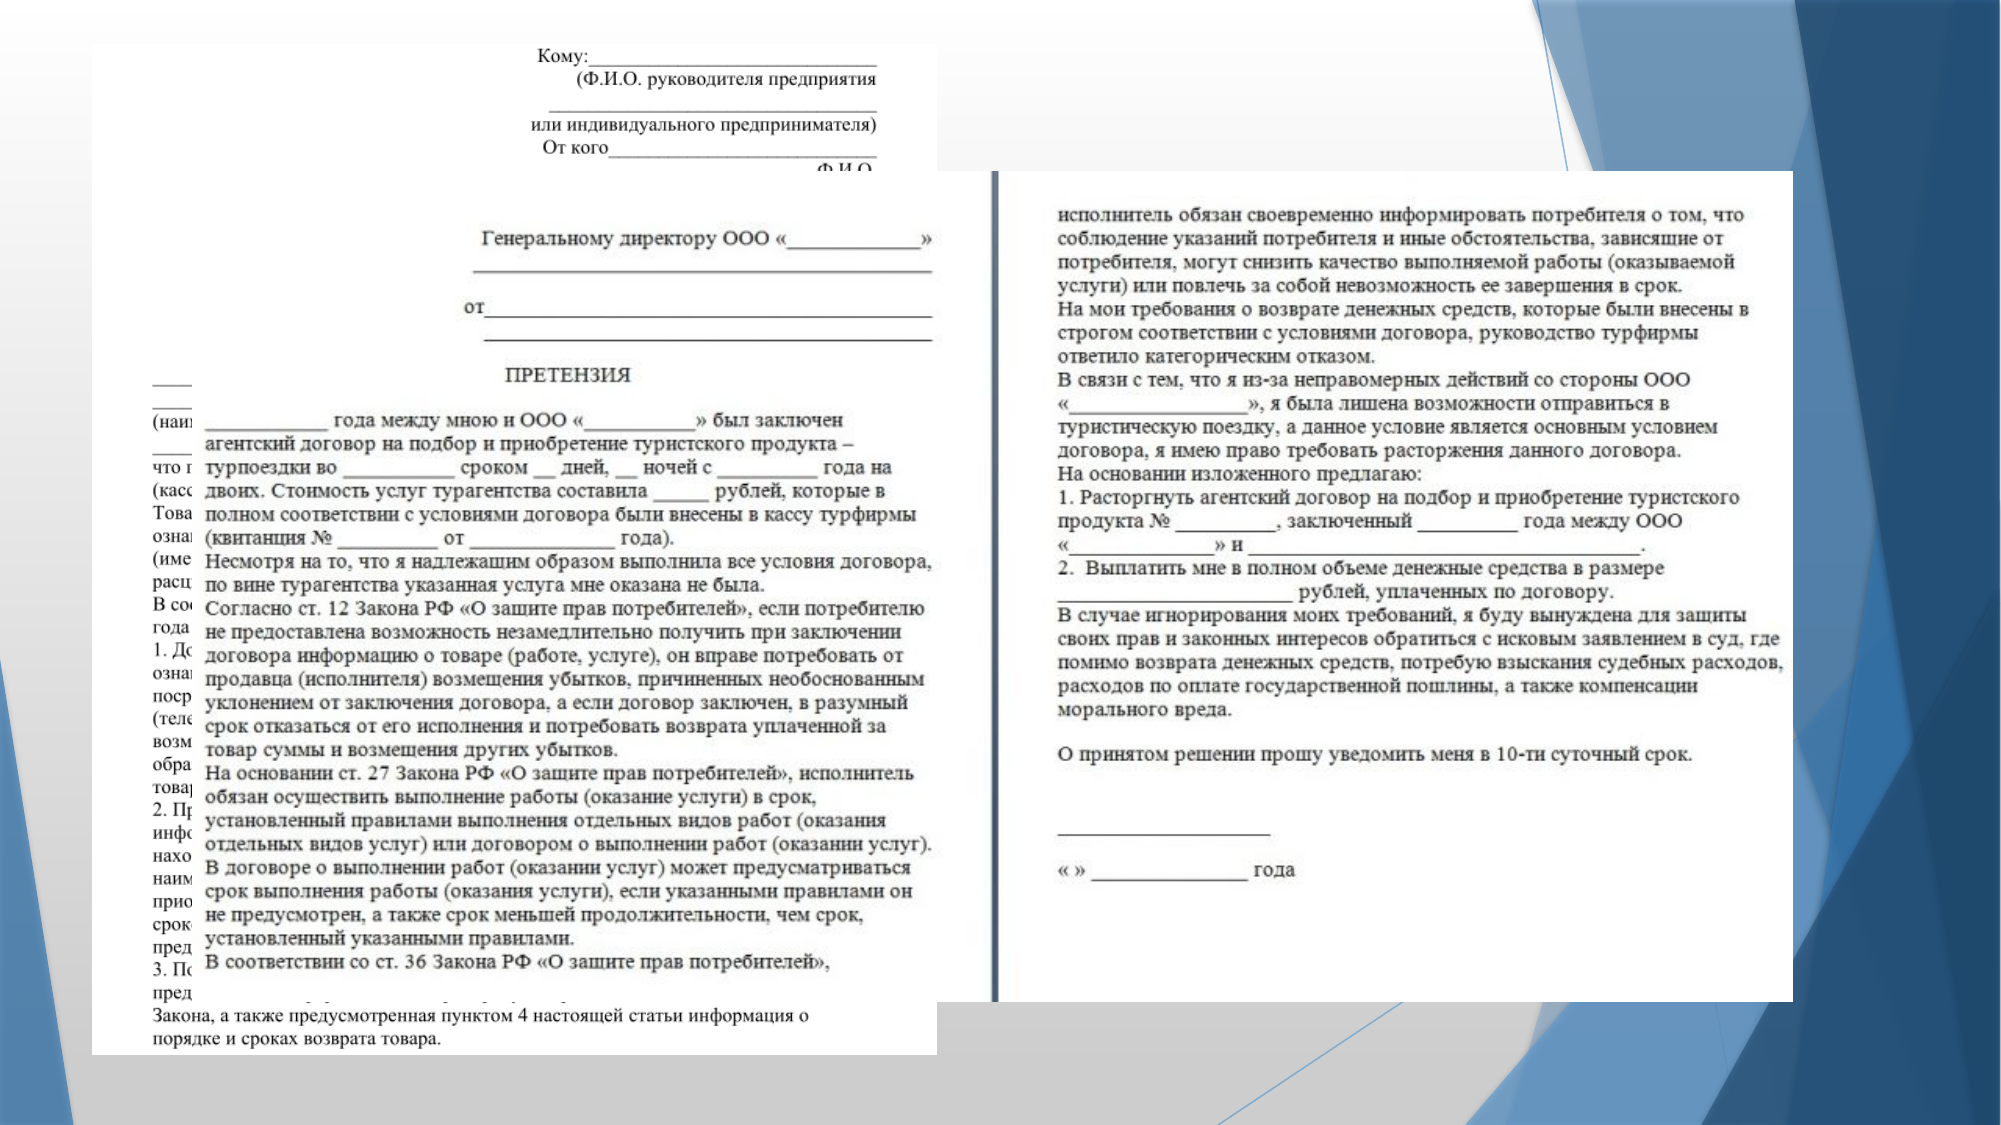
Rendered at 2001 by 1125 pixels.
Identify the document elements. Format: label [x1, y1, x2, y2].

picture [91, 43, 1793, 1056]
